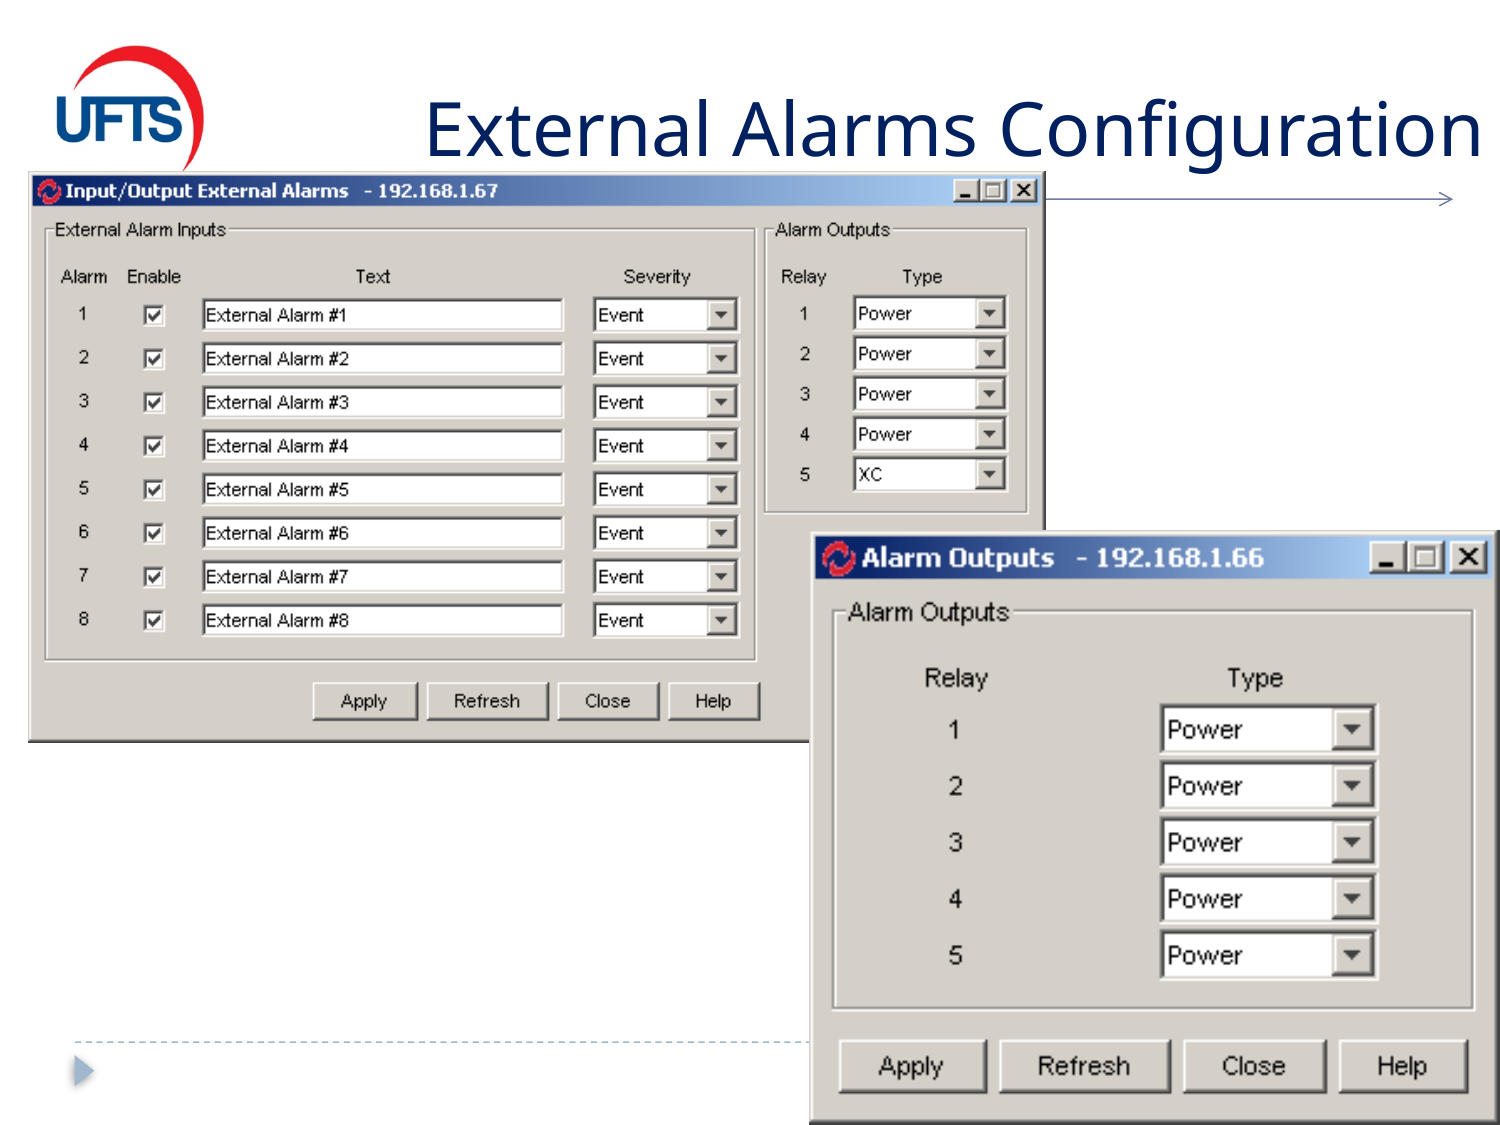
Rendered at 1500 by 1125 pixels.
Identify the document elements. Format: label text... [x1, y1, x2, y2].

title External Alarms Configuration [150, 48, 1500, 180]
picture [0, 0, 1500, 1125]
